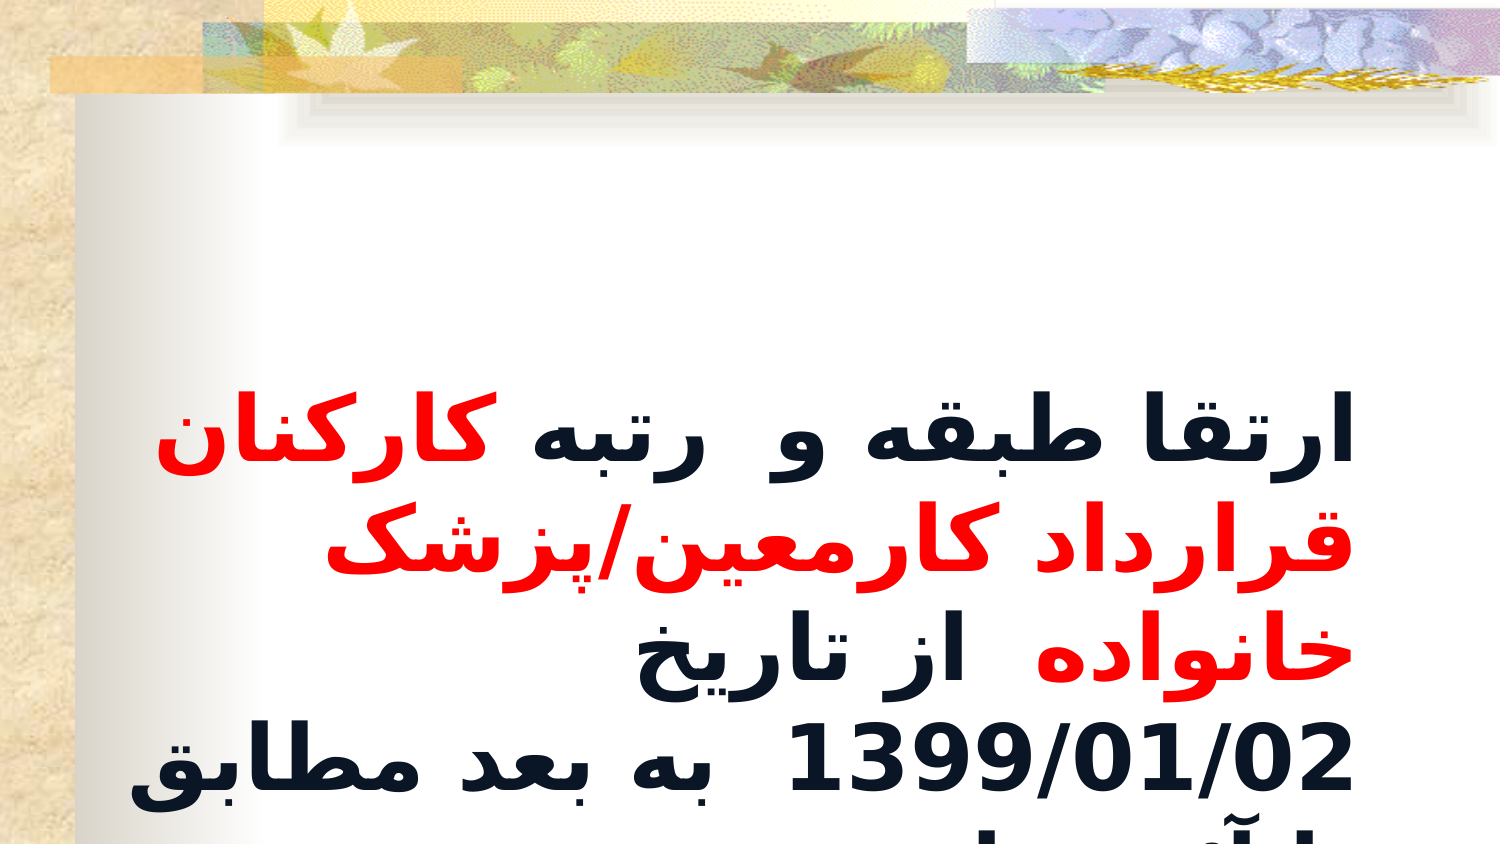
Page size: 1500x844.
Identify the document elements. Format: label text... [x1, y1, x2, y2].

list ارتقا طبقه و رتبه کارکنان قرارداد کارمعین/پزشک خانواده از تاریخ 1399/01/02 به بعد مطابق با آئین نامه مهندسی مشاغل همانند کارکنان رسمی و پیمانی انجام گردد. [99, 221, 1375, 743]
picture [0, 0, 1500, 844]
